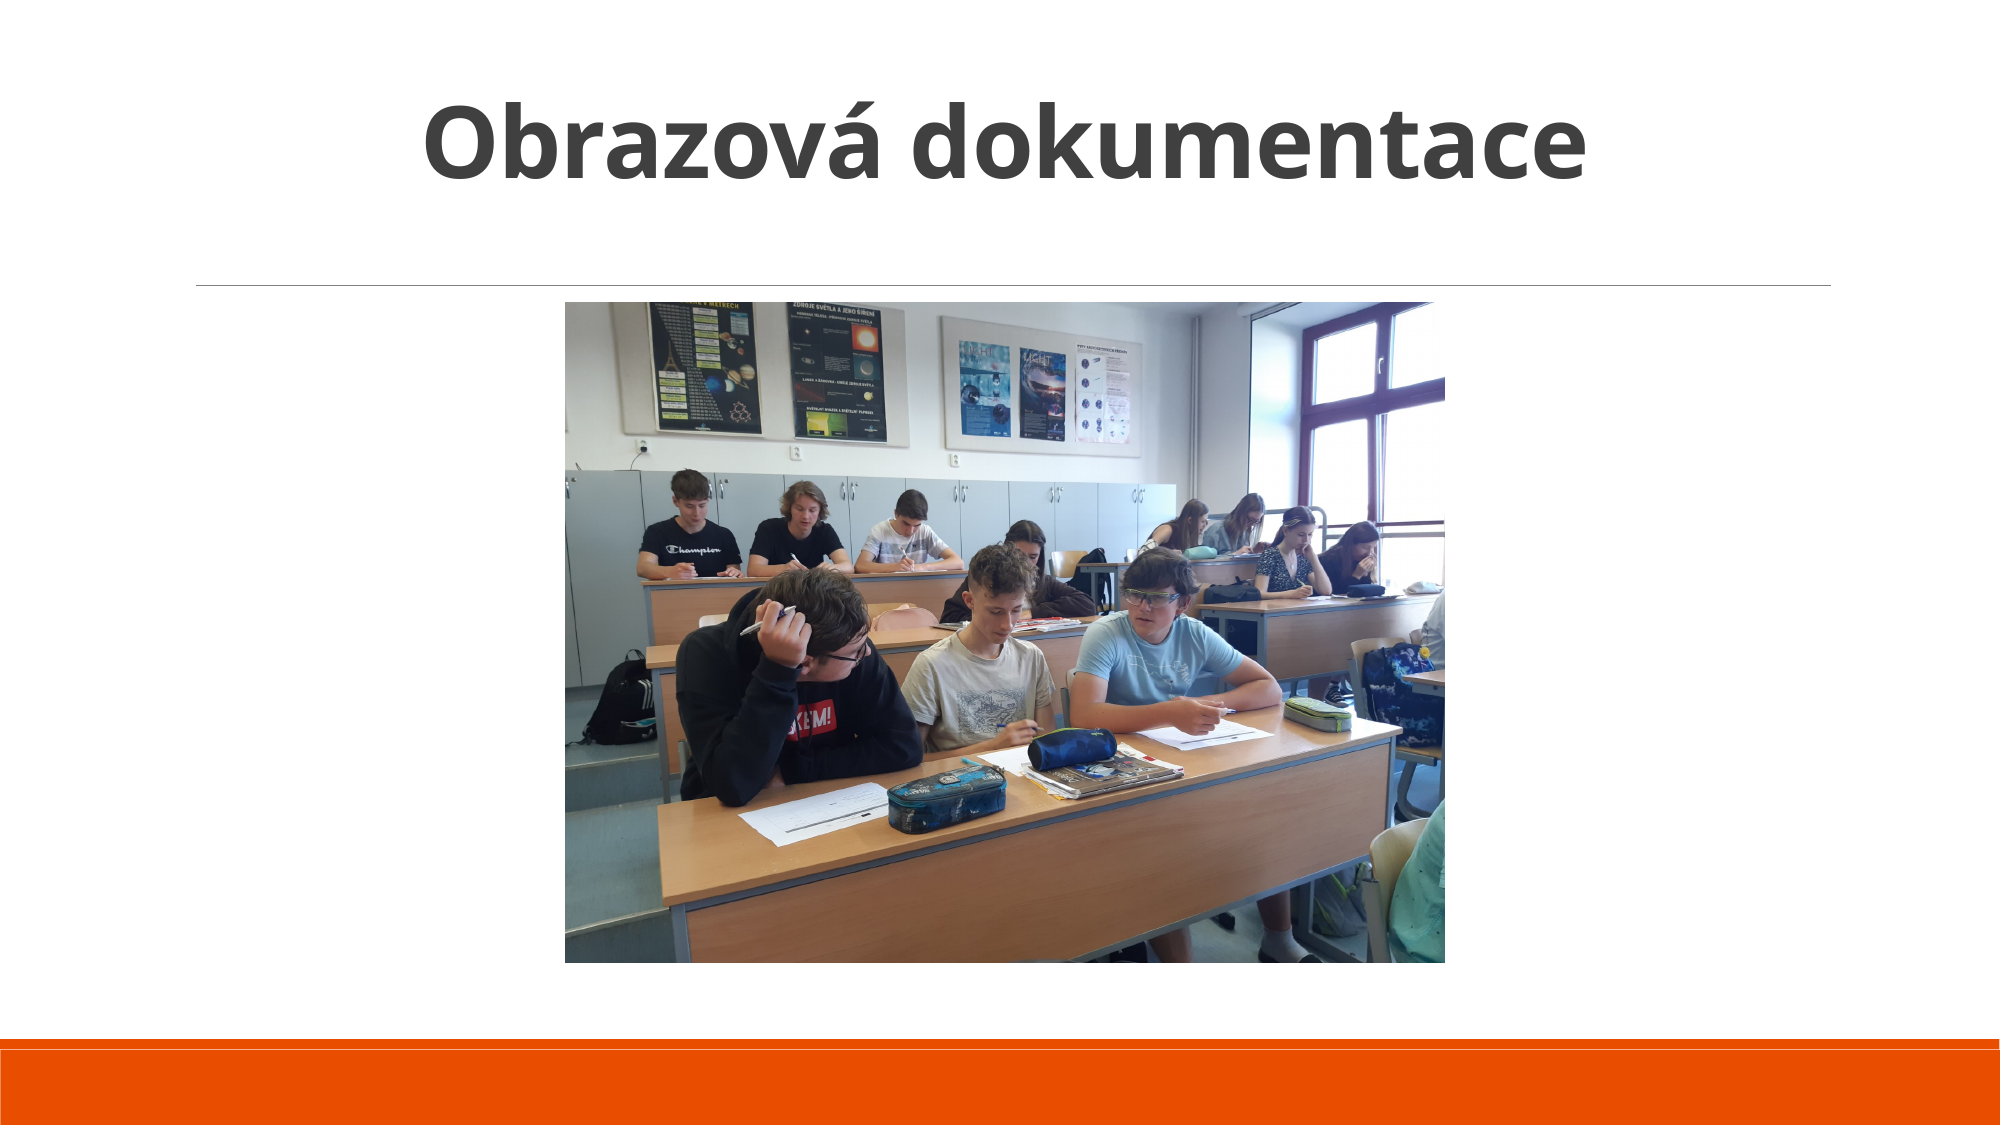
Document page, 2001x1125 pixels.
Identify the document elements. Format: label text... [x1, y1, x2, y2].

title Obrazová dokumentace [180, 47, 1830, 207]
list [564, 302, 1446, 964]
